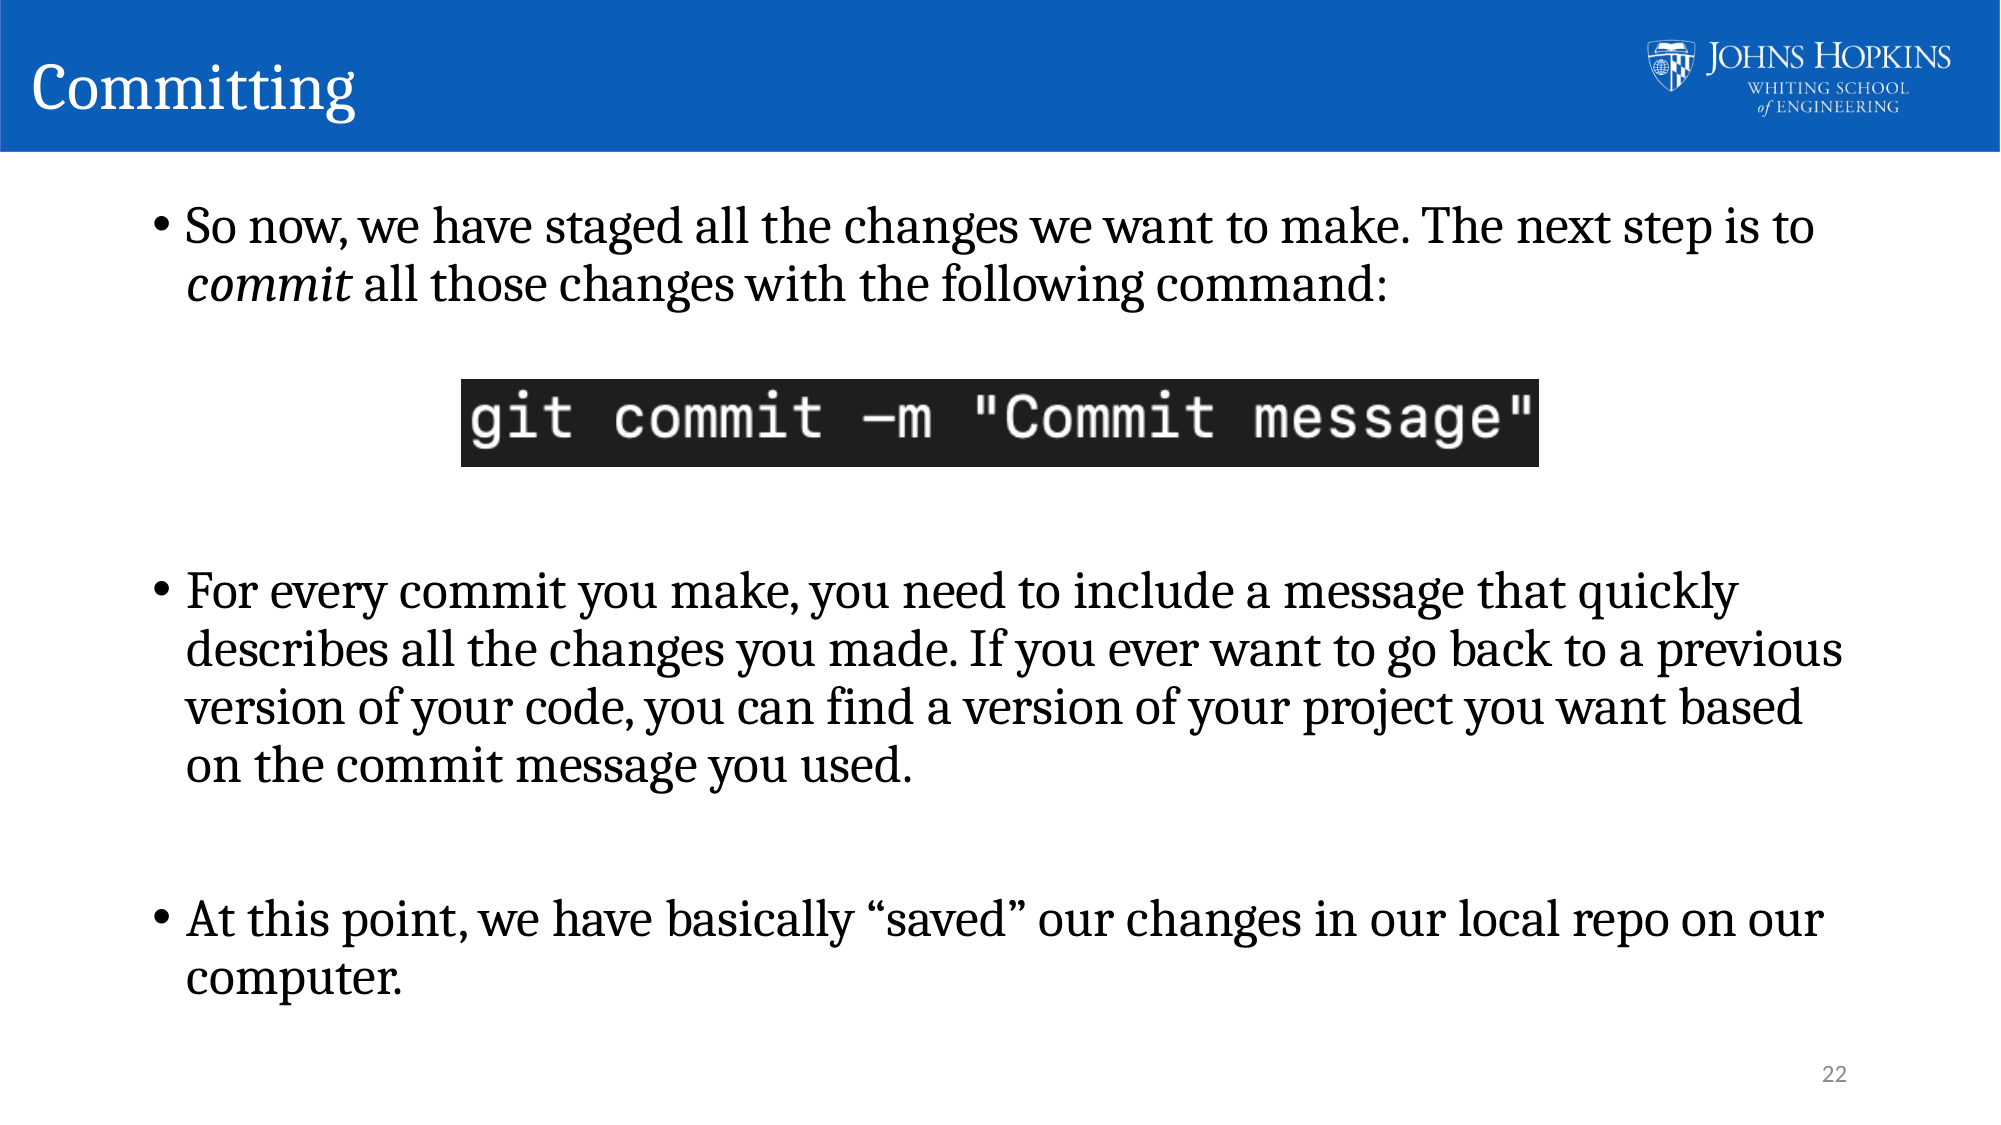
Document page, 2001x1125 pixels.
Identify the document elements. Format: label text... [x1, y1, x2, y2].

list So now, we have staged all the changes we want to make. The next step is to commit all those changes with the following command: For every commit you make, you need to include a message that quickly describes all the changes you made. If you ever want to go back to a previous version of your code, you can find a version of your project you want based on the commit message you used. At this point, we have basically “saved” our changes in our local repo on our computer. [137, 189, 1863, 1014]
slide_number 22 [1412, 1042, 1863, 1103]
picture [461, 379, 1539, 467]
title Committing [17, 27, 1631, 149]
